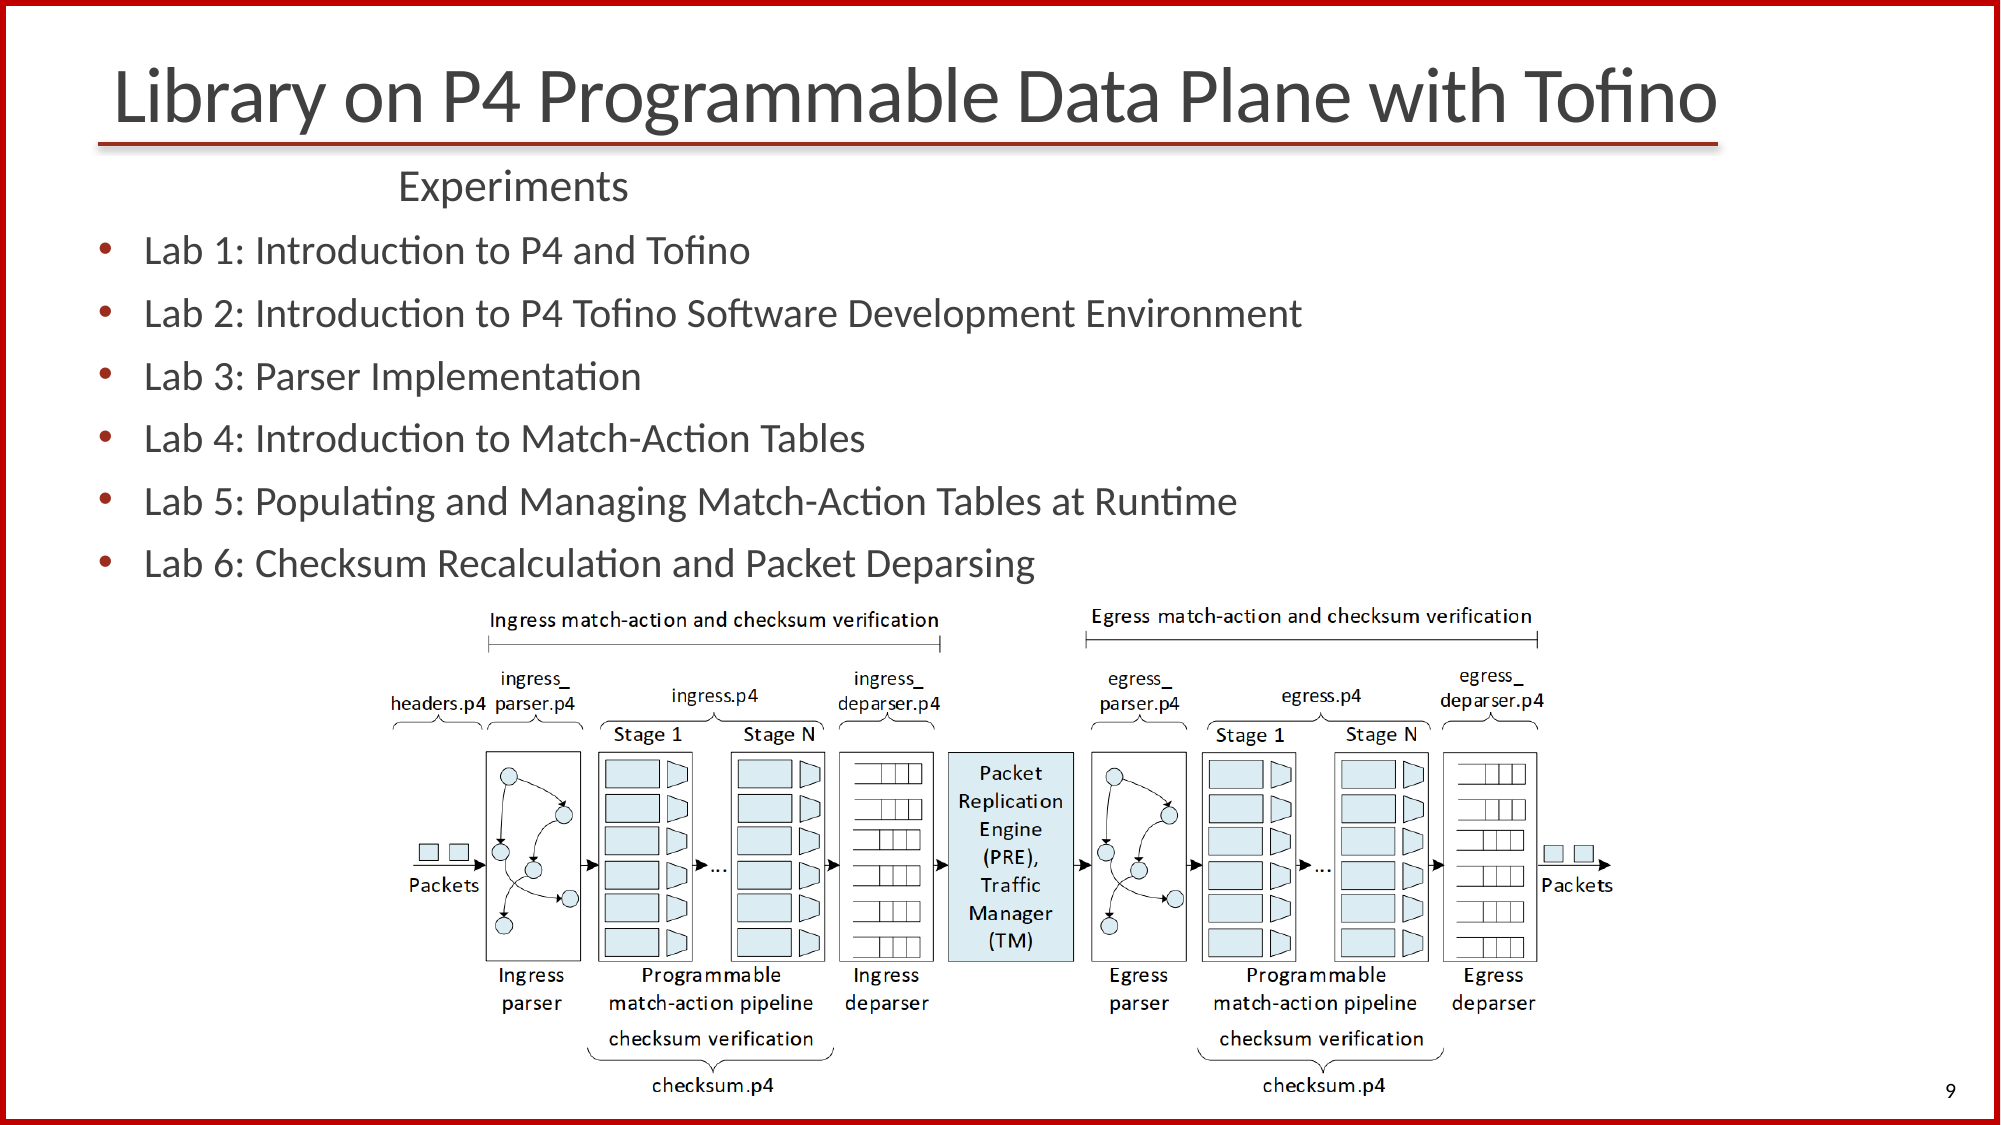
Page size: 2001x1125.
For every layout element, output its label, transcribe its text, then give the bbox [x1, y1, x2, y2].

list Experiments Lab 1: Introduction to P4 and Tofino Lab 2: Introduction to P4 Tofino Software Development Environment Lab 3: Parser Implementation Lab 4: Introduction to Match-Action Tables Lab 5: Populating and Managing Match-Action Tables at Runtime Lab 6: Checksum Recalculation and Packet Deparsing [98, 148, 1900, 936]
title Library on P4 Programmable Data Plane with Tofino [98, 0, 1900, 146]
slide_number 9 [1756, 1059, 1972, 1120]
picture [369, 598, 1631, 1103]
